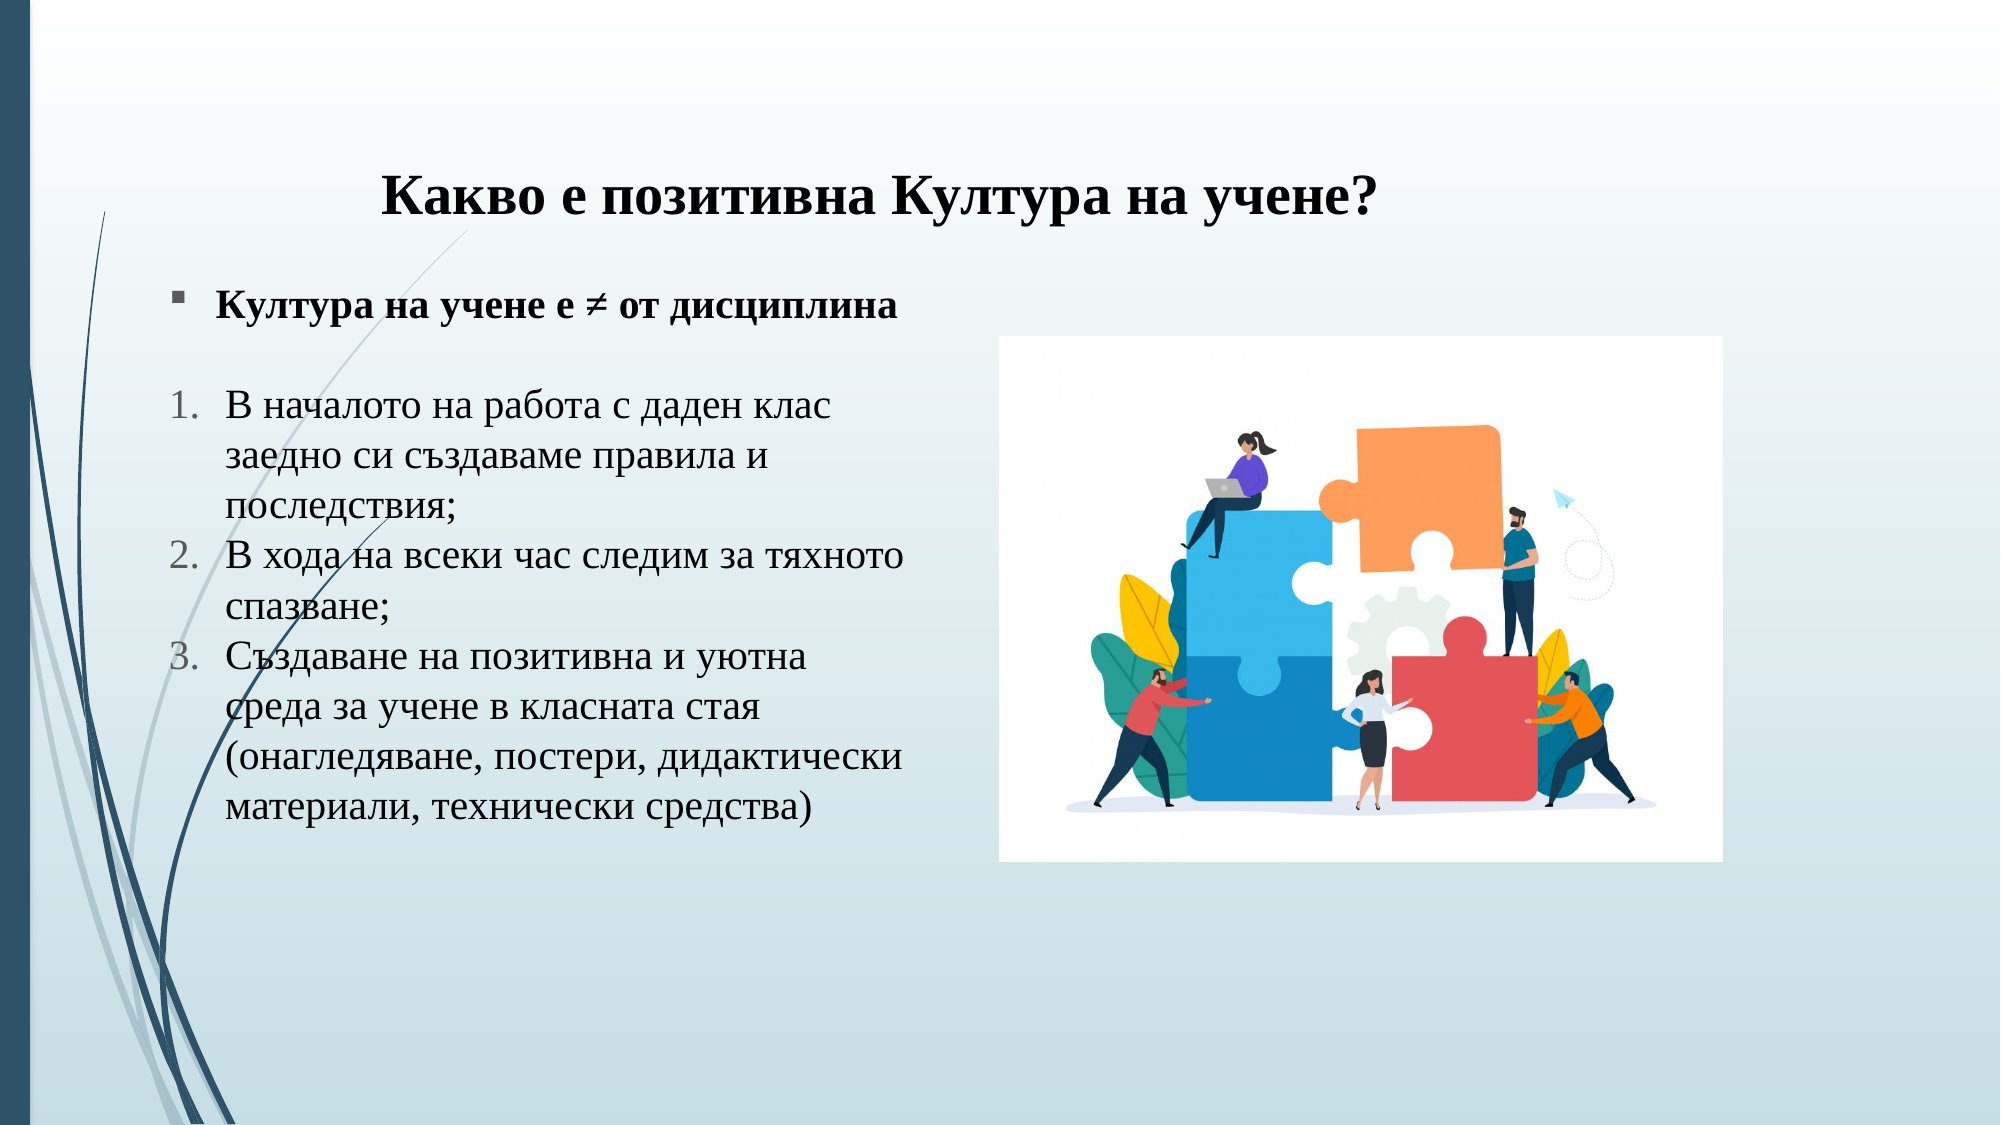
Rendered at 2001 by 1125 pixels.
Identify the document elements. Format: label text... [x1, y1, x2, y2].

title Какво е позитивна Култура на учене? [153, 140, 1622, 234]
picture [999, 336, 1723, 863]
list Култура на учене е ≠ от дисциплина В началото на работа с даден клас заедно си създаваме правила и последствия; В хода на всеки час следим за тяхното спазване; Създаване на позитивна и уютна среда за учене в класната стая (онагледяване, постери, дидактически материали, технически средства) [153, 269, 921, 981]
